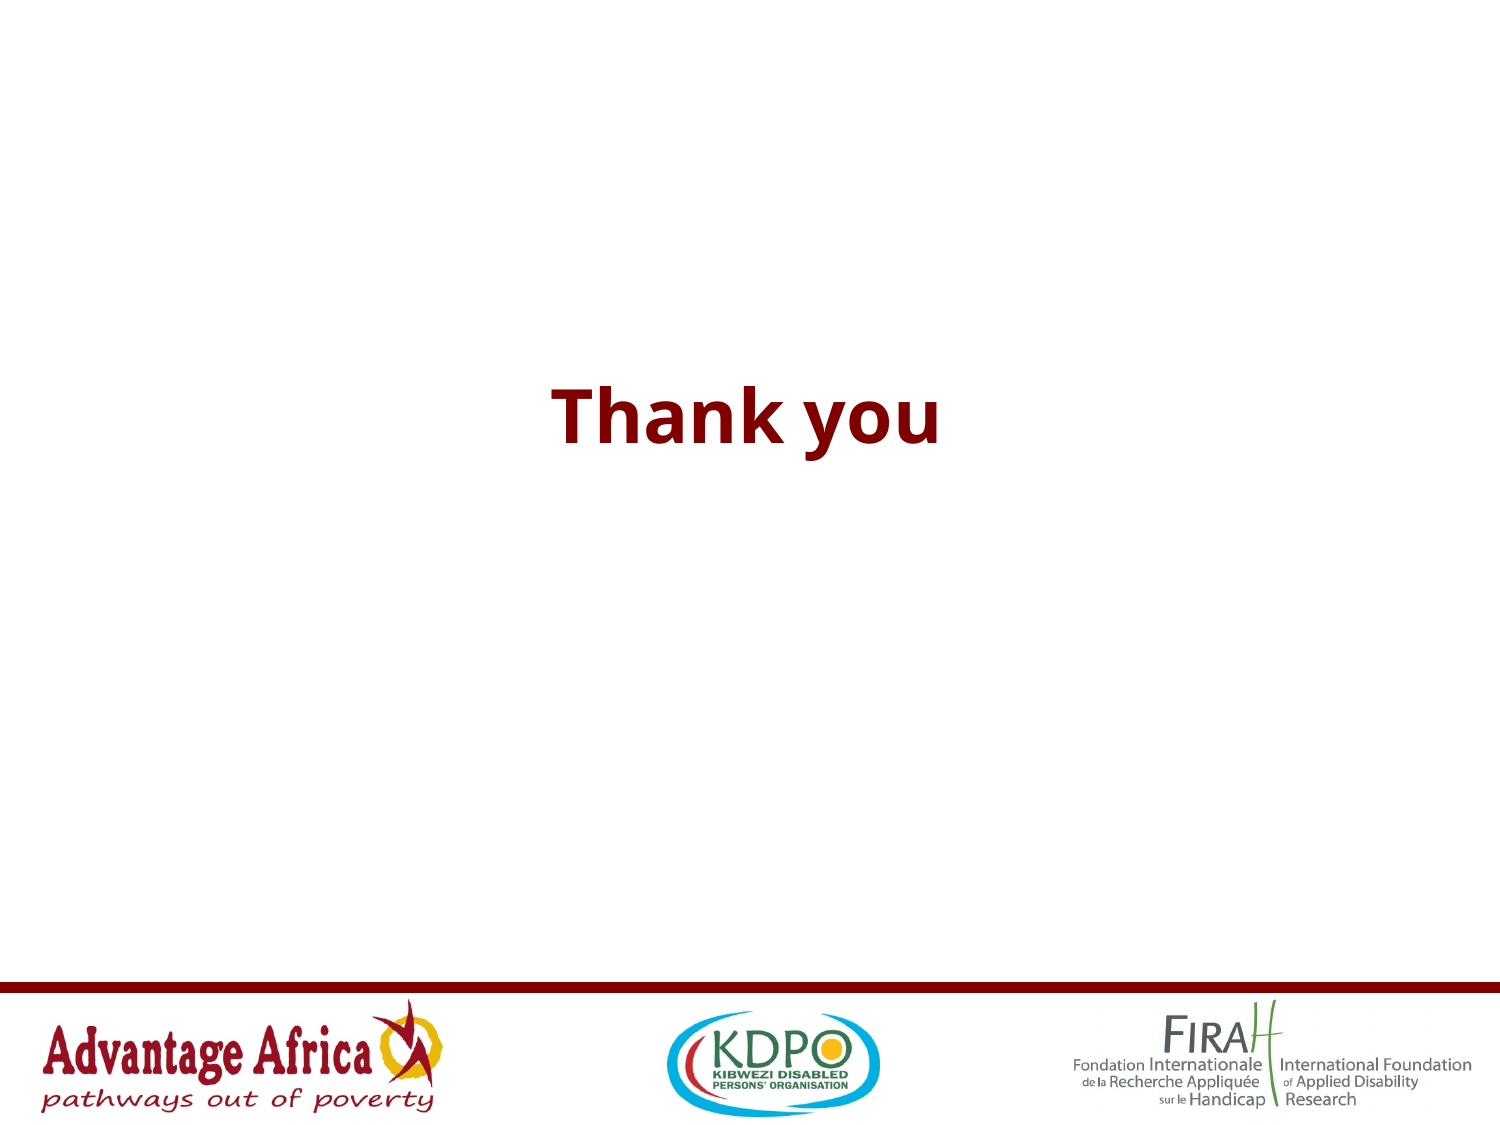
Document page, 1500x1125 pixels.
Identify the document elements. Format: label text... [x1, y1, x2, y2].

picture [1068, 989, 1474, 1114]
picture [40, 999, 444, 1113]
picture [666, 1011, 881, 1118]
picture [666, 1068, 751, 1118]
text_box Thank you [536, 361, 958, 467]
